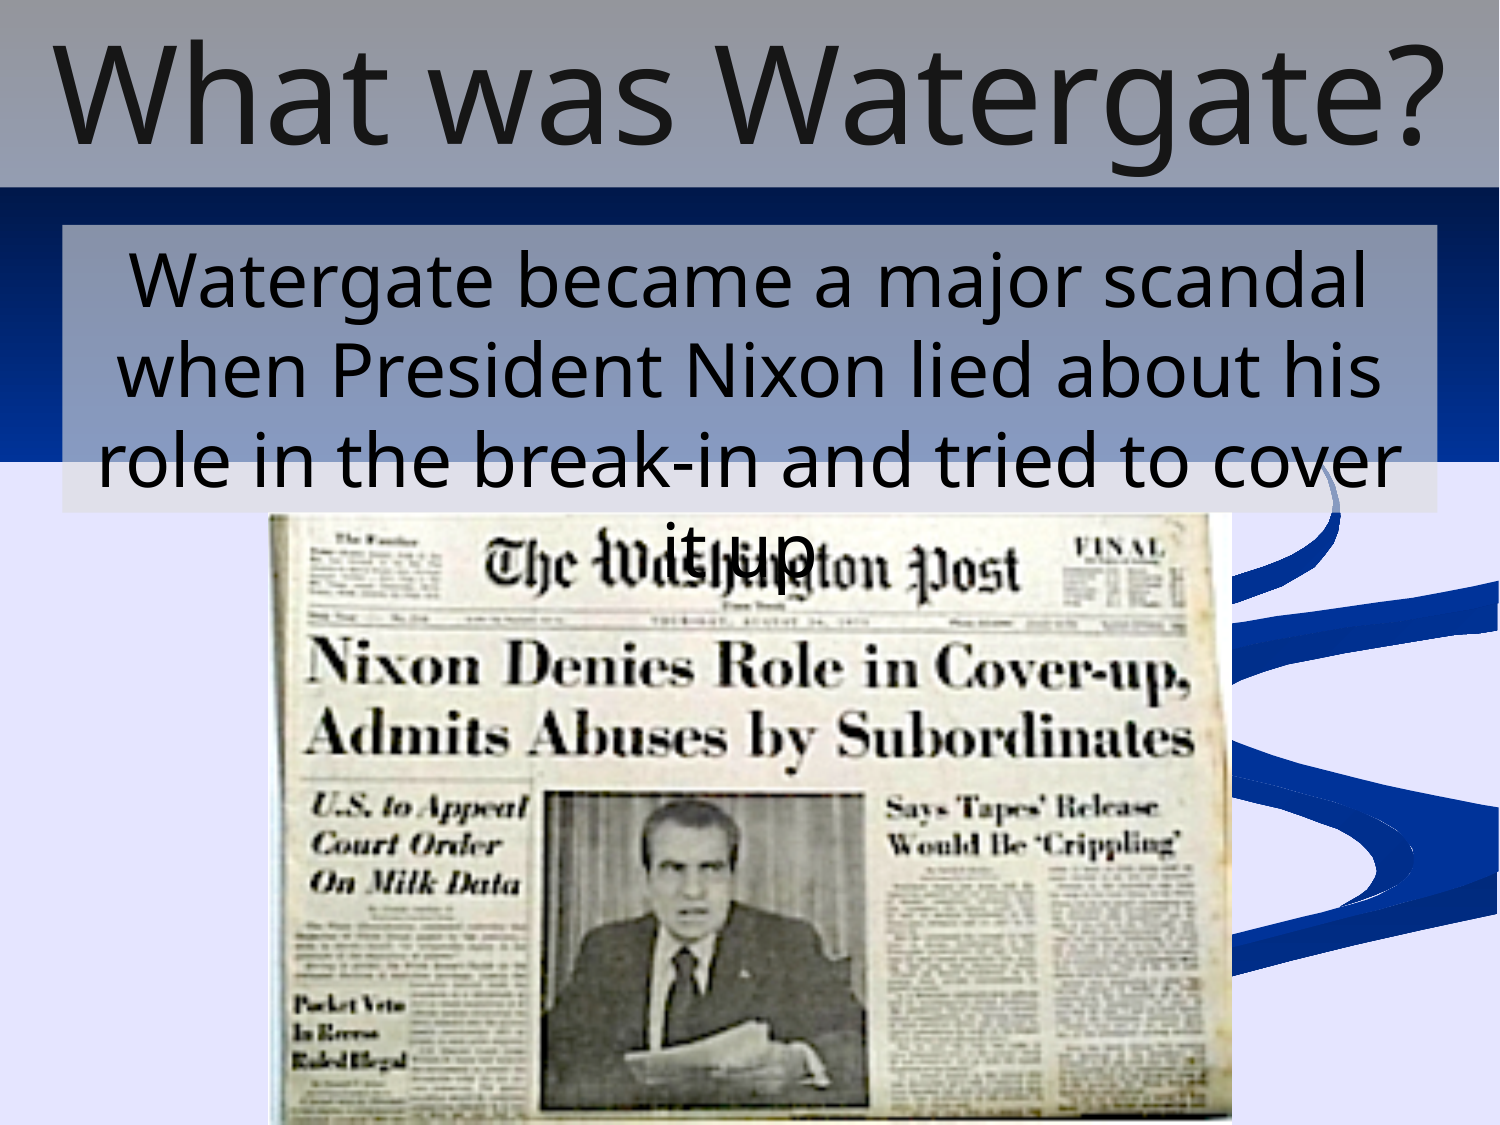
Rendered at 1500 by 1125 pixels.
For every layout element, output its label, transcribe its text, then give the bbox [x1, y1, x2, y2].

text_box Watergate became a major scandal when President Nixon lied about his role in the break-in and tried to cover it up [62, 224, 1438, 513]
text_box What was Watergate? [0, 0, 1500, 188]
picture [268, 512, 1232, 1125]
